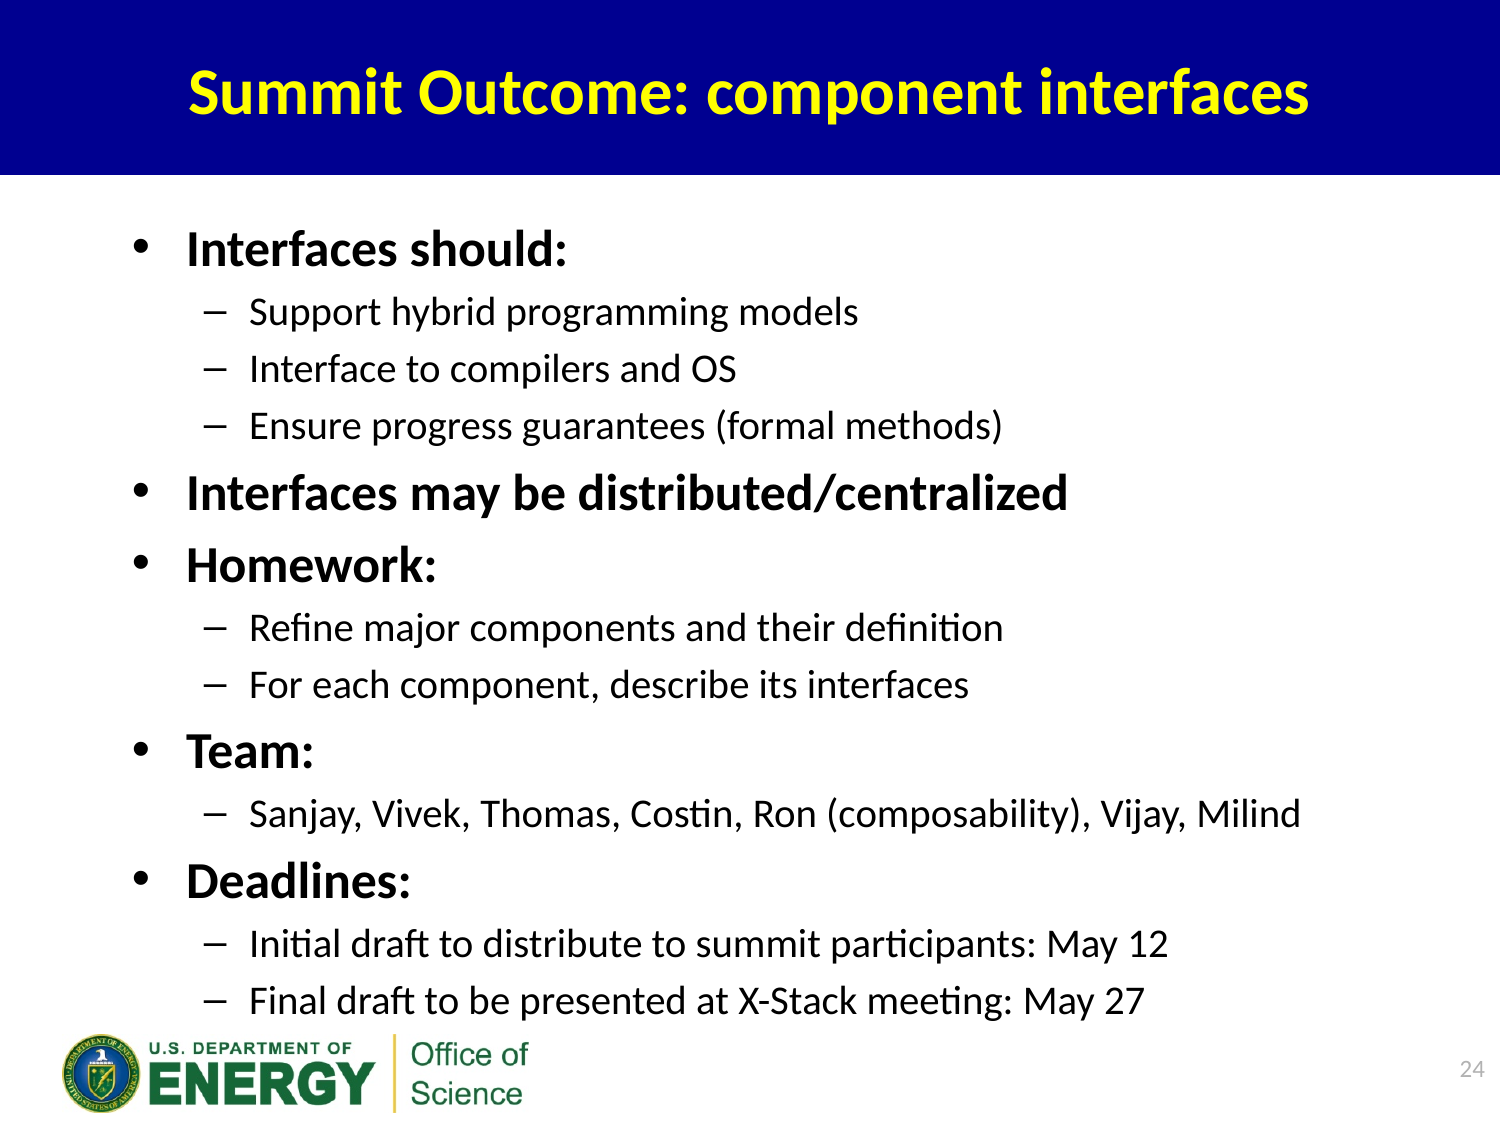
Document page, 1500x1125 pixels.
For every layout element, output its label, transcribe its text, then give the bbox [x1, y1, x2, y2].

slide_number 23 [1262, 1037, 1500, 1098]
text_box Interfaces should: Support hybrid programming models Interface to compilers and OS Ensure progress guarantees (formal methods) Interfaces may be distributed/centralized Homework: Refine major components and their definition For each component, describe its interfaces Team: Sanjay, Vivek, Thomas, Costin, Ron (composability), Vijay, Milind Deadlines: Initial draft to distribute to summit participants: May 12 Final draft to be presented at X-Stack meeting: May 27 [116, 207, 1481, 1038]
title Summit Outcome: component interfaces [0, 0, 1500, 175]
picture [62, 1034, 529, 1113]
